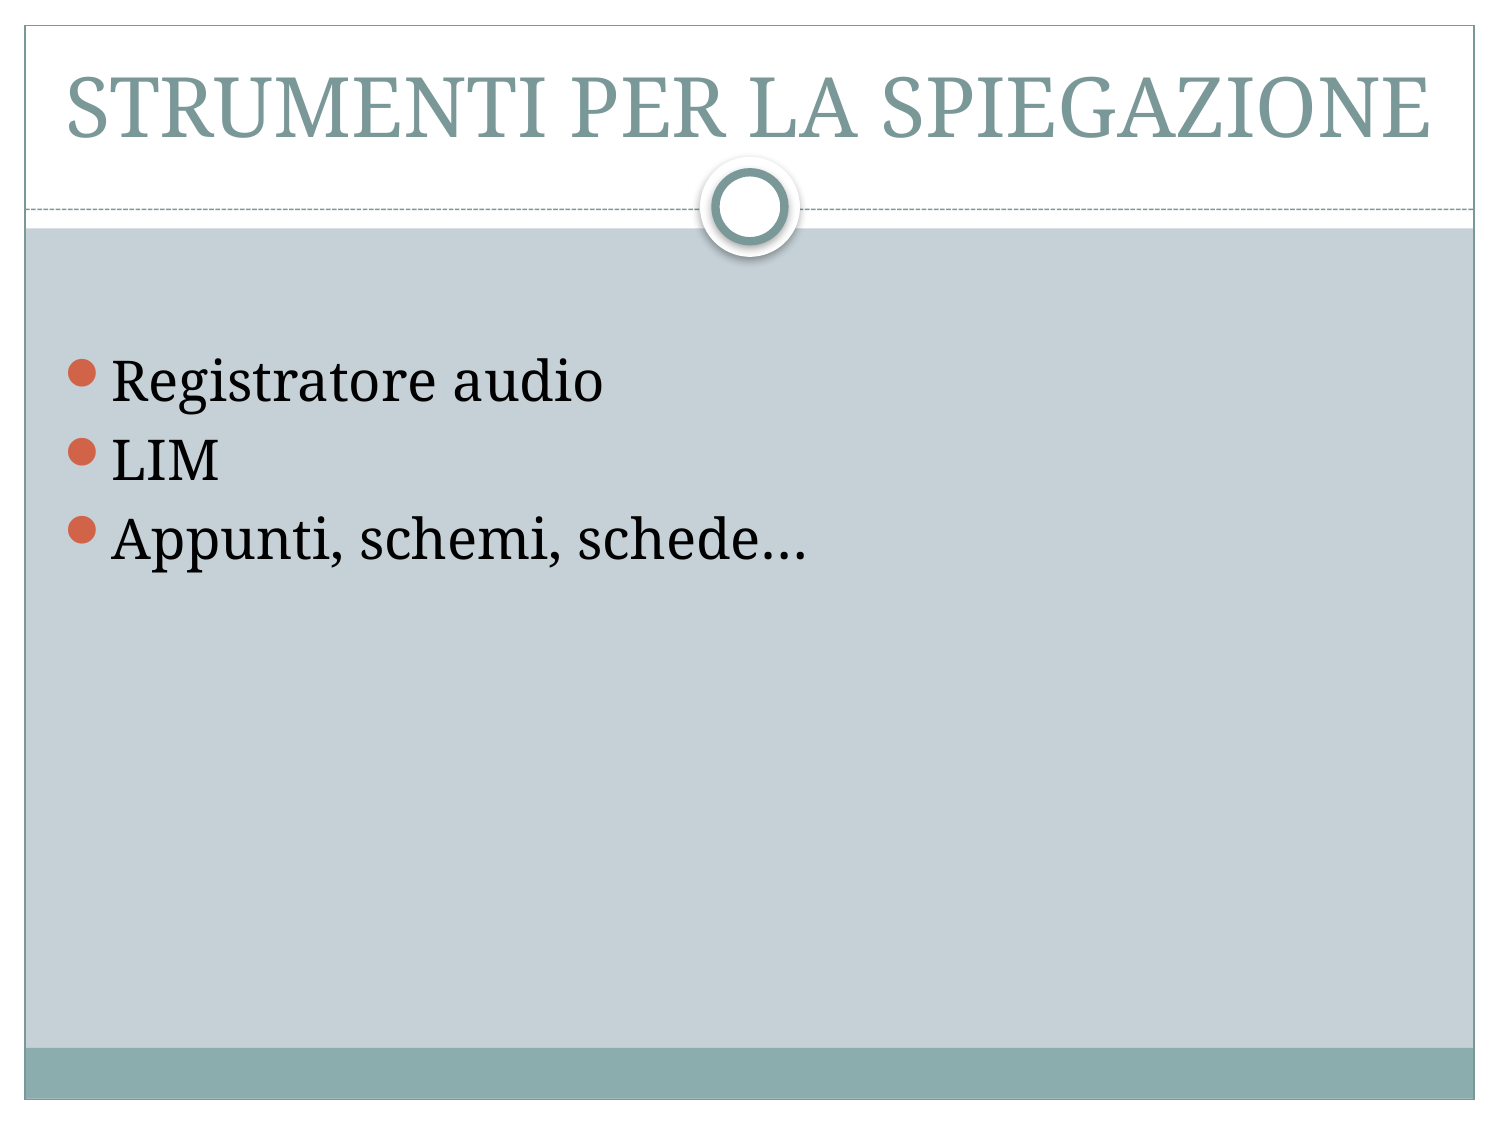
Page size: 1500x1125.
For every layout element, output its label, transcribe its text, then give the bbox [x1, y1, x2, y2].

list Registratore audio LIM Appunti, schemi, schede… [49, 338, 1445, 1001]
title STRUMENTI PER LA SPIEGAZIONE [49, 37, 1450, 162]
